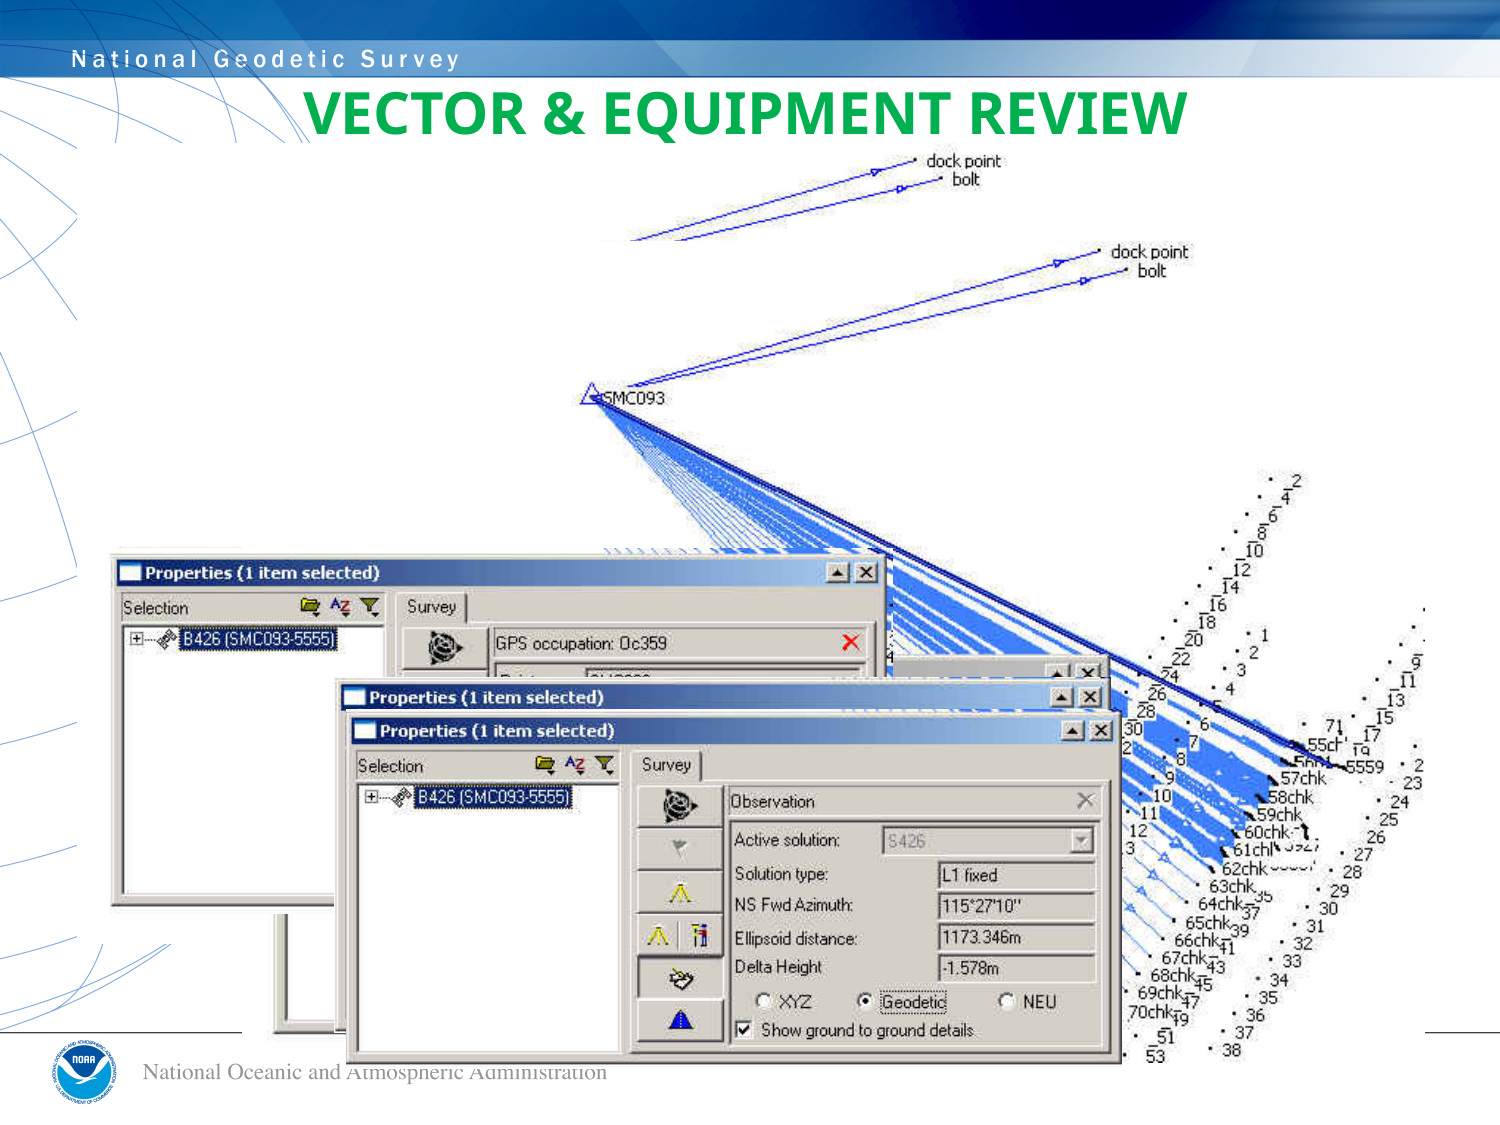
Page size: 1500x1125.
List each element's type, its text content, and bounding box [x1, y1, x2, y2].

picture [0, 0, 1500, 1125]
title VECTOR & EQUIPMENT REVIEW [62, 52, 1430, 170]
